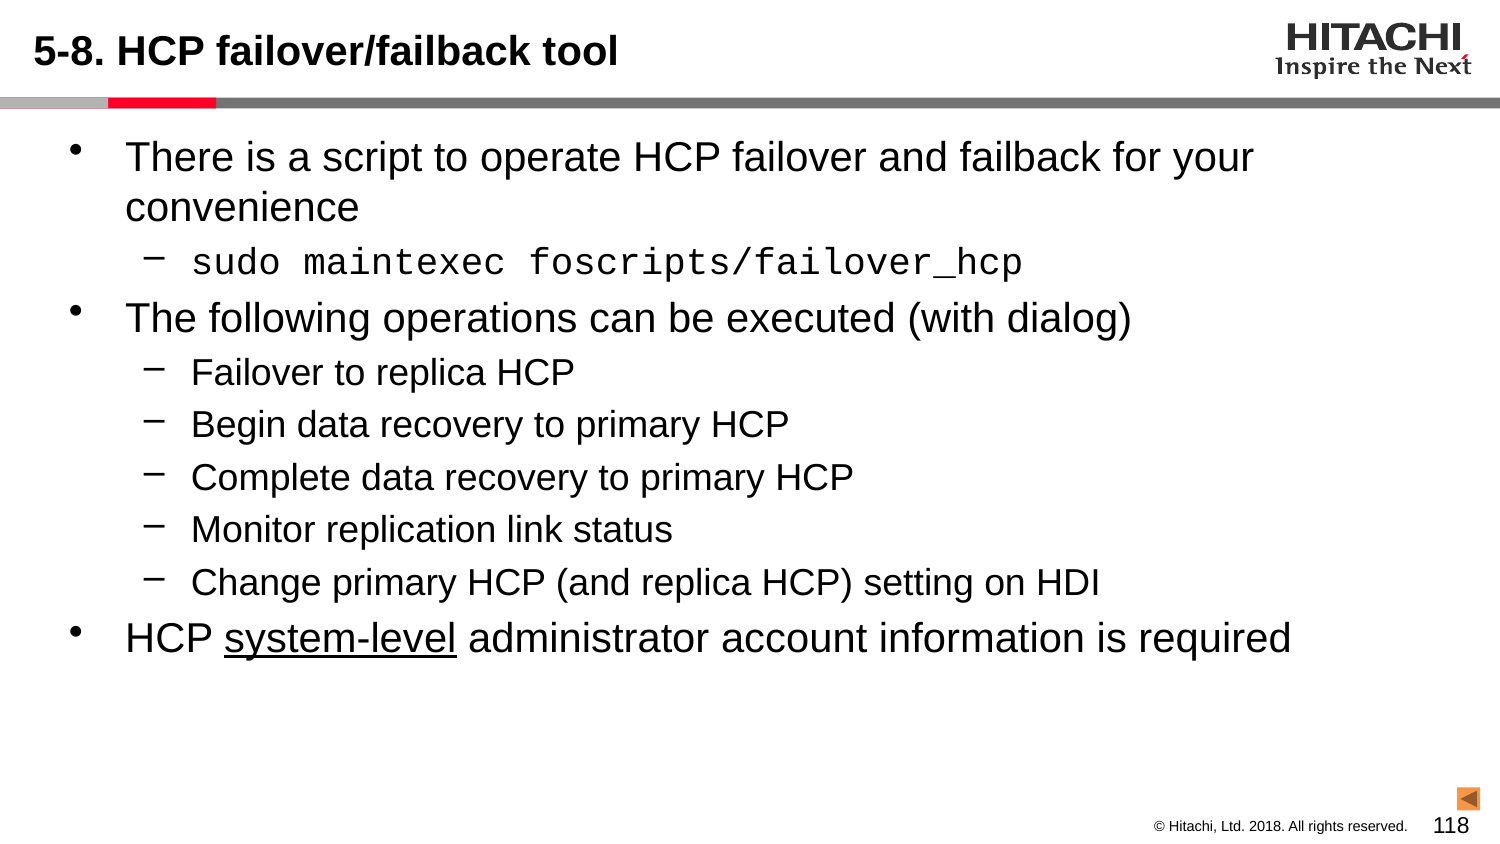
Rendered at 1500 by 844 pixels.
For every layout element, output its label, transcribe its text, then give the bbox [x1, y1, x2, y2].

list There is a script to operate HCP failover and failback for your convenience sudo maintexec foscripts/failover_hcp The following operations can be executed (with dialog) Failover to replica HCP Begin data recovery to primary HCP Complete data recovery to primary HCP Monitor replication link status Change primary HCP (and replica HCP) setting on HDI HCP system-level administrator account information is required [54, 122, 1449, 790]
text_box [1457, 787, 1481, 811]
title 5-8. HCP failover/failback tool [18, 22, 640, 83]
